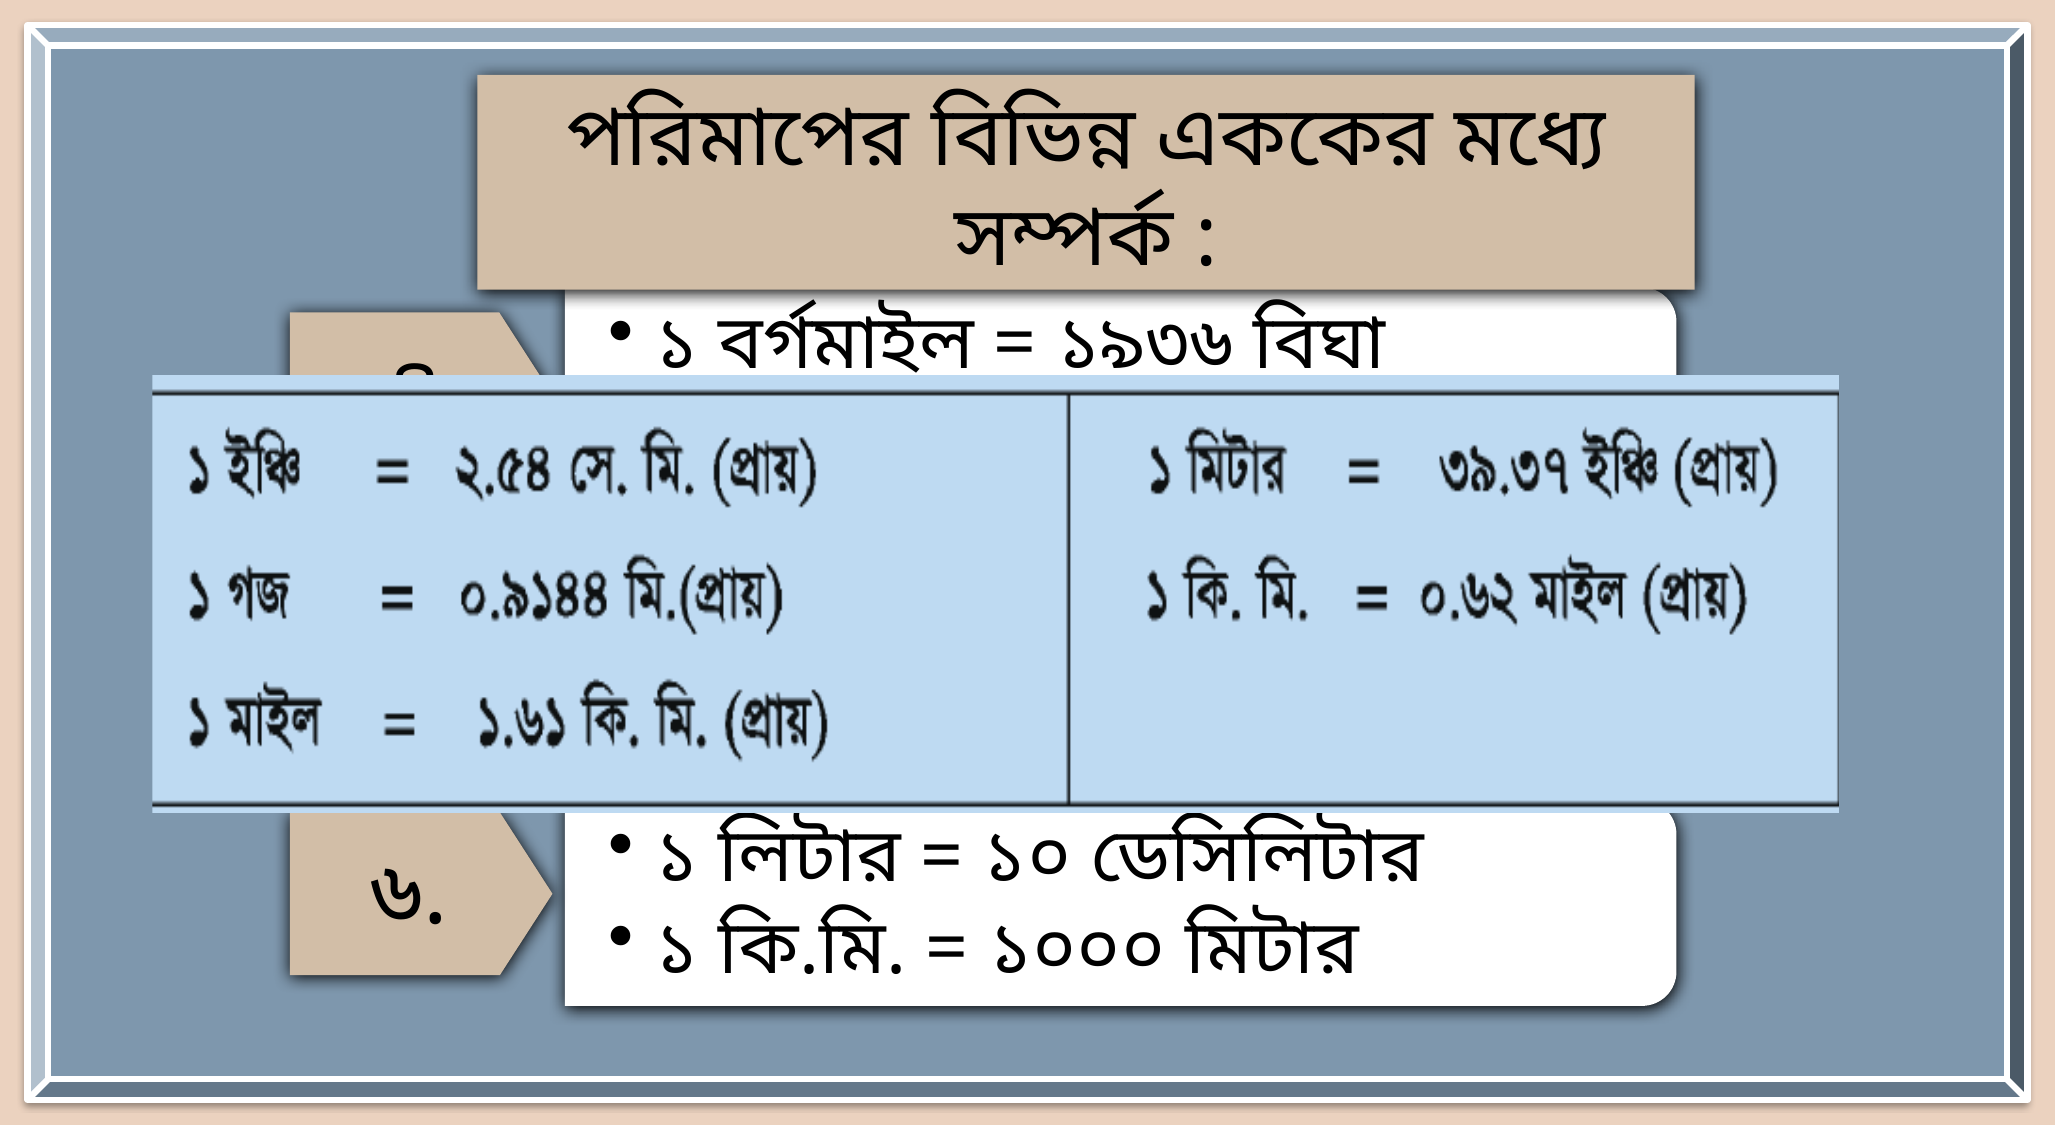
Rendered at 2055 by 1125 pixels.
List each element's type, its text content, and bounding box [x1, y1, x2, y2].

text_box পরিমাপের বিভিন্ন এককের মধ্যে সম্পর্ক : [477, 74, 1695, 290]
picture [152, 374, 1840, 813]
text_box ১ লিটার = ১০ ডেসিলিটার ১ কি.মি. = ১০০০ মিটার [562, 824, 1679, 1008]
text_box ১ বর্গমাইল = ১৯৩৬ বিঘা ১ কাঠা = ৭২০ বর্গফুট [562, 309, 1679, 374]
text_box [24, 22, 2031, 1103]
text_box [289, 312, 552, 374]
text_box [0, 0, 2055, 1125]
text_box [289, 824, 553, 976]
